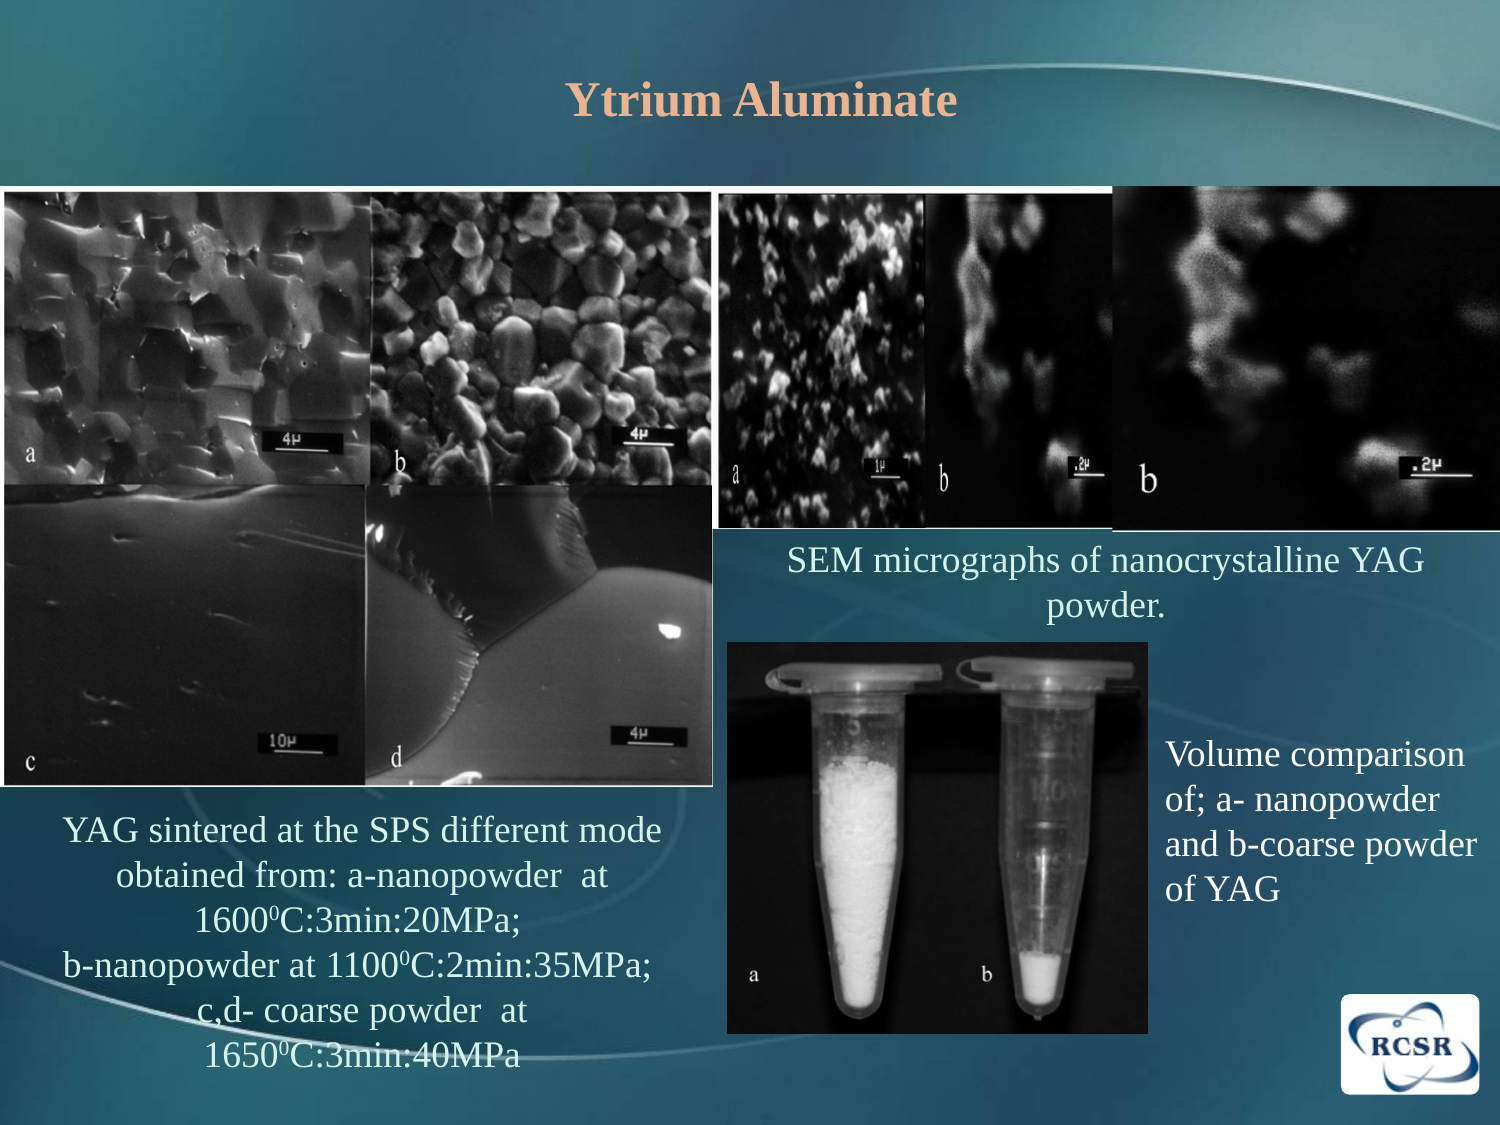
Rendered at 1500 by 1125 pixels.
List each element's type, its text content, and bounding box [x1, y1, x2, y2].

picture [0, 0, 1500, 1125]
text_box SEM micrographs of nanocrystalline YAG powder. [718, 541, 1500, 633]
text_box YAG sintered at the SPS different mode obtained from: a-nanopowder at 16000C:3min:20MPa; b-nanopowder at 11000C:2min:35MPa; c,d- coarse powder at 16500C:3min:40MPa [24, 798, 700, 1082]
text_box Volume comparison of; a- nanopowder and b-coarse powder of YAG [1154, 721, 1500, 917]
text_box Ytrium Aluminate [549, 59, 988, 134]
